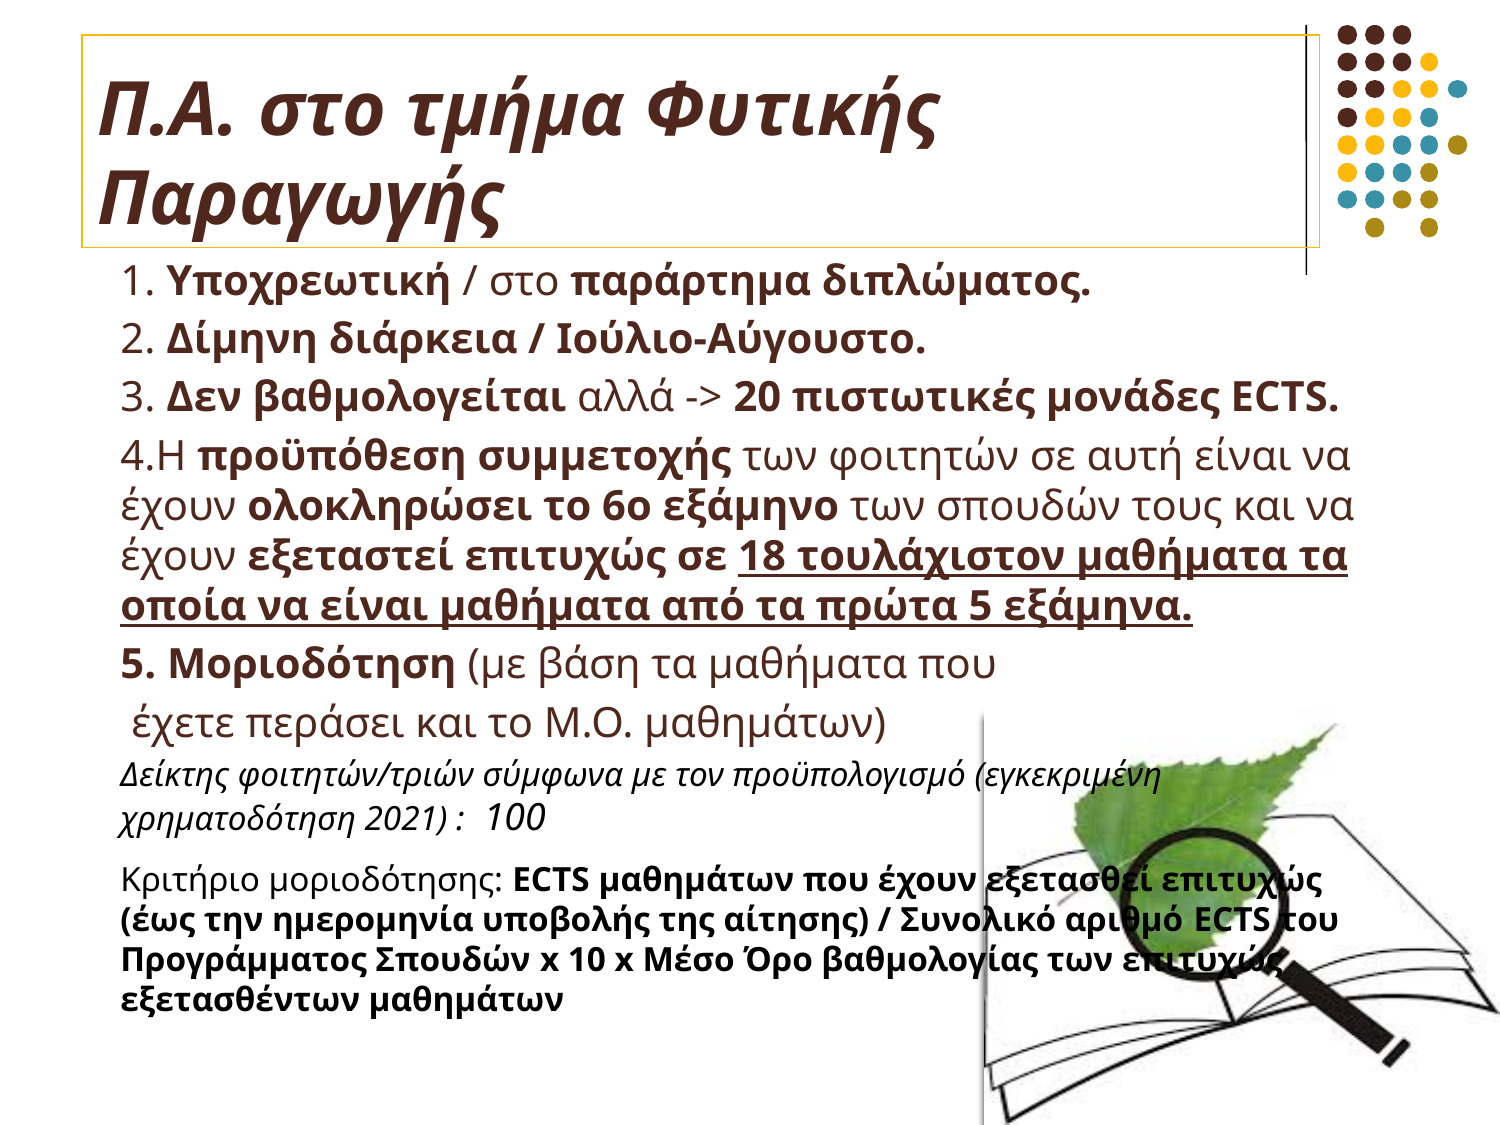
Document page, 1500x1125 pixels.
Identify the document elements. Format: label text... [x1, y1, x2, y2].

picture [984, 707, 1500, 1125]
title Π.Α. στο τμήμα Φυτικής Παραγωγής [81, 34, 1320, 248]
list 1. Υποχρεωτική / στο παράρτημα διπλώματος. 2. Δίμηνη διάρκεια / Ιούλιο-Αύγουστο. 3. Δεν βαθμολογείται αλλά -> 20 πιστωτικές μονάδες ECTS. 4.Η προϋπόθεση συμμετοχής των φοιτητών σε αυτή είναι να έχουν ολοκληρώσει το 6ο εξάμηνο των σπουδών τους και να έχουν εξεταστεί επιτυχώς σε 18 τουλάχιστον μαθήματα τα οποία να είναι μαθήματα από τα πρώτα 5 εξάμηνα. 5. Μοριοδότηση (με βάση τα μαθήματα που έχετε περάσει και το Μ.Ο. μαθημάτων) Δείκτης φοιτητών/τριών σύμφωνα με τον προϋπολογισμό (εγκεκριμένη χρηματοδότηση 2021) : 100 Κριτήριο μοριοδότησης: ECTS μαθημάτων που έχουν εξετασθεί επιτυχώς (έως την ημερομηνία υποβολής της αίτησης) / Συνολικό αριθμό ECTS του Προγράμματος Σπουδών x 10 x Μέσο Όρο βαθμολογίας των επιτυχώς εξετασθέντων μαθημάτων [105, 245, 1419, 1048]
